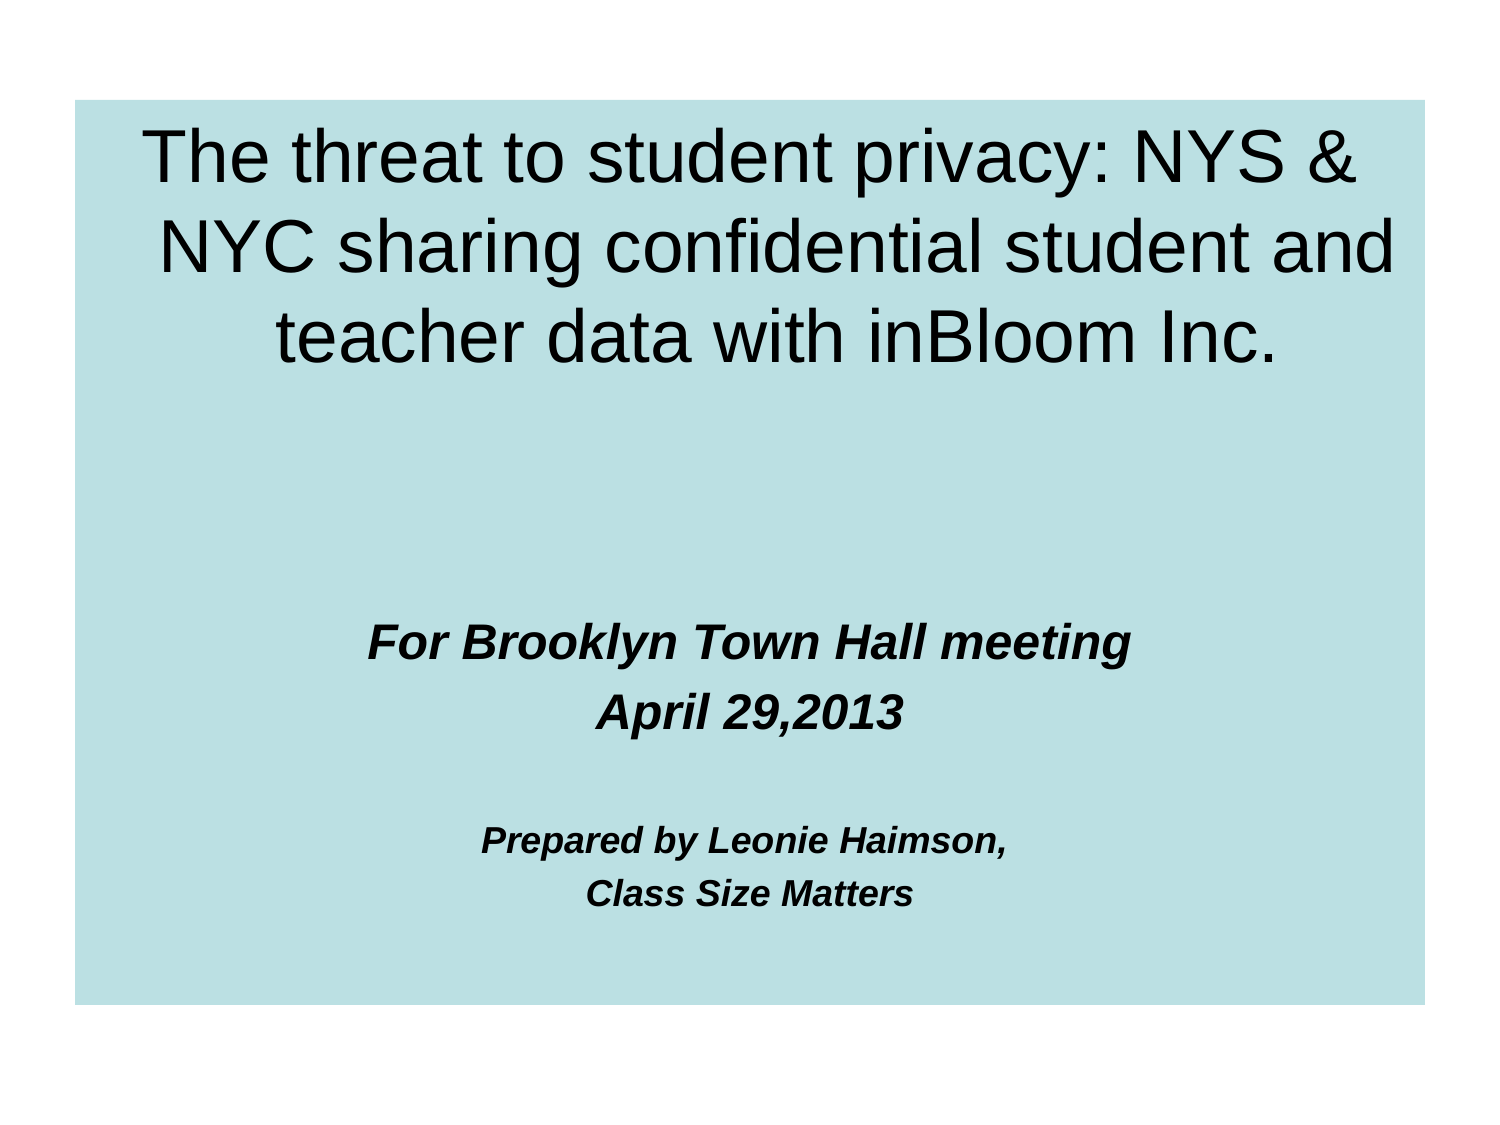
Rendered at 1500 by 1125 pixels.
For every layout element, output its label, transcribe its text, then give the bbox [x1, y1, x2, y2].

list The threat to student privacy: NYS & NYC sharing confidential student and teacher data with inBloom Inc. For Brooklyn Town Hall meeting April 29,2013 Prepared by Leonie Haimson, Class Size Matters [74, 99, 1426, 1006]
